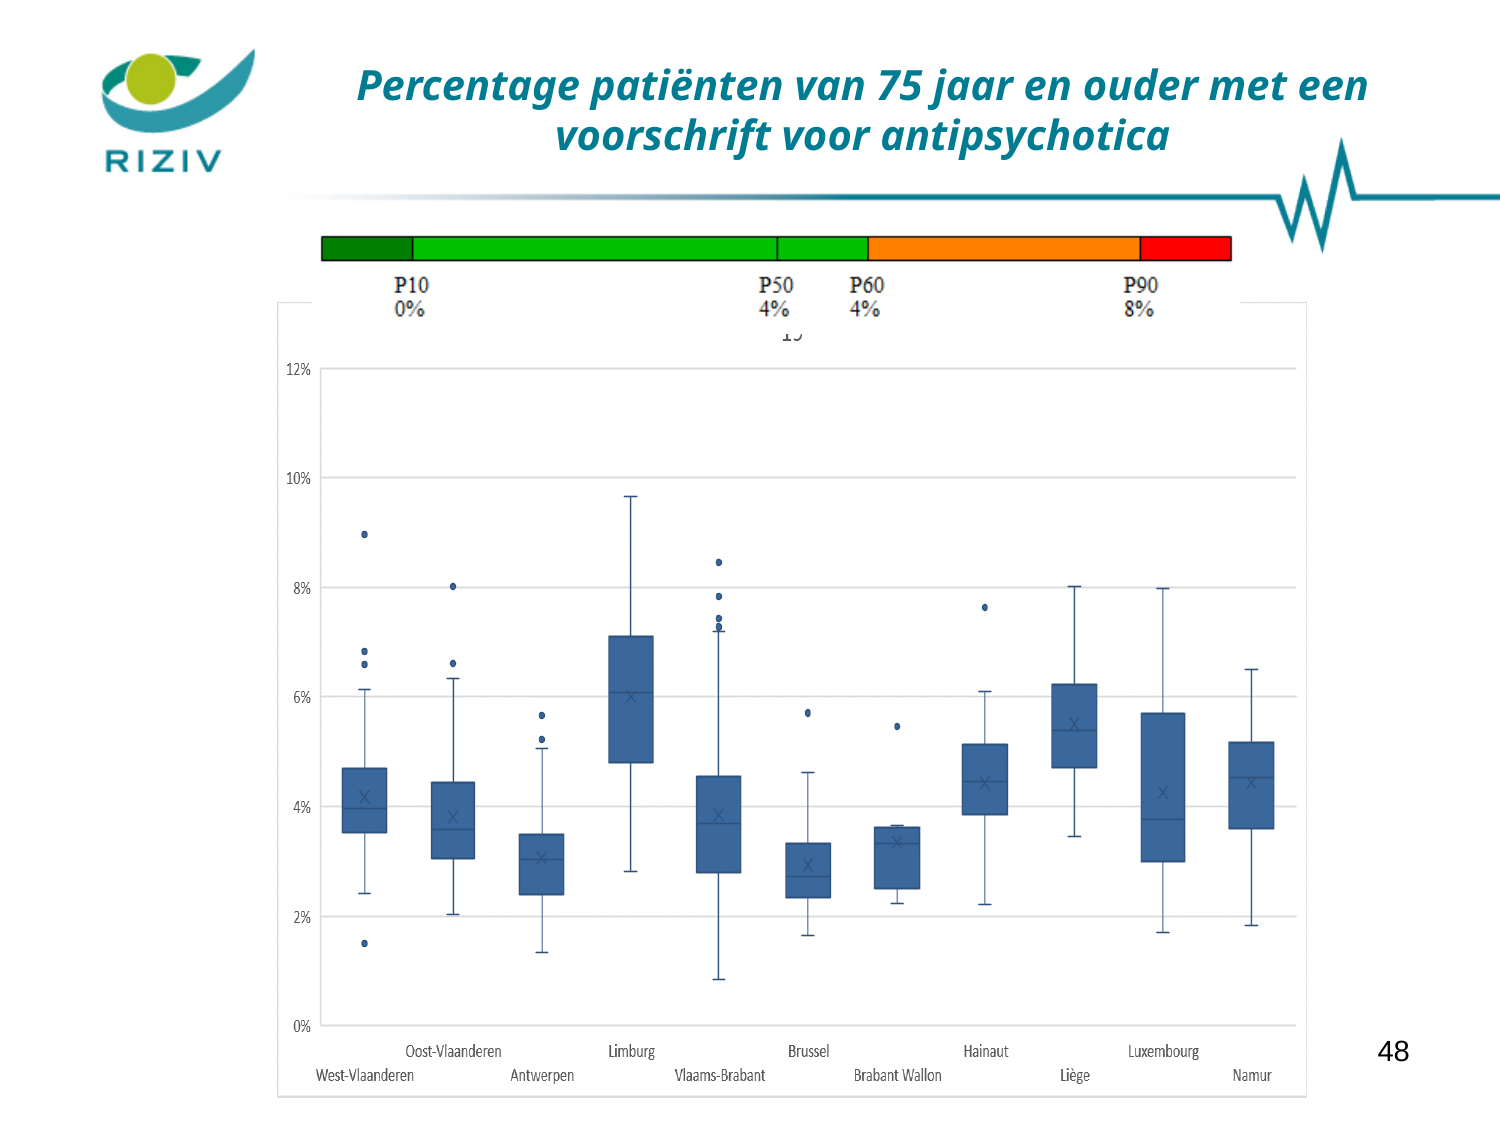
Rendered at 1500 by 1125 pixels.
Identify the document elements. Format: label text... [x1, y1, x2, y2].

picture [53, 0, 1500, 1098]
title Percentage patiënten van 75 jaar en ouder met een voorschrift voor antipsychotica [301, 45, 1425, 173]
slide_number 48 [1308, 1024, 1425, 1103]
